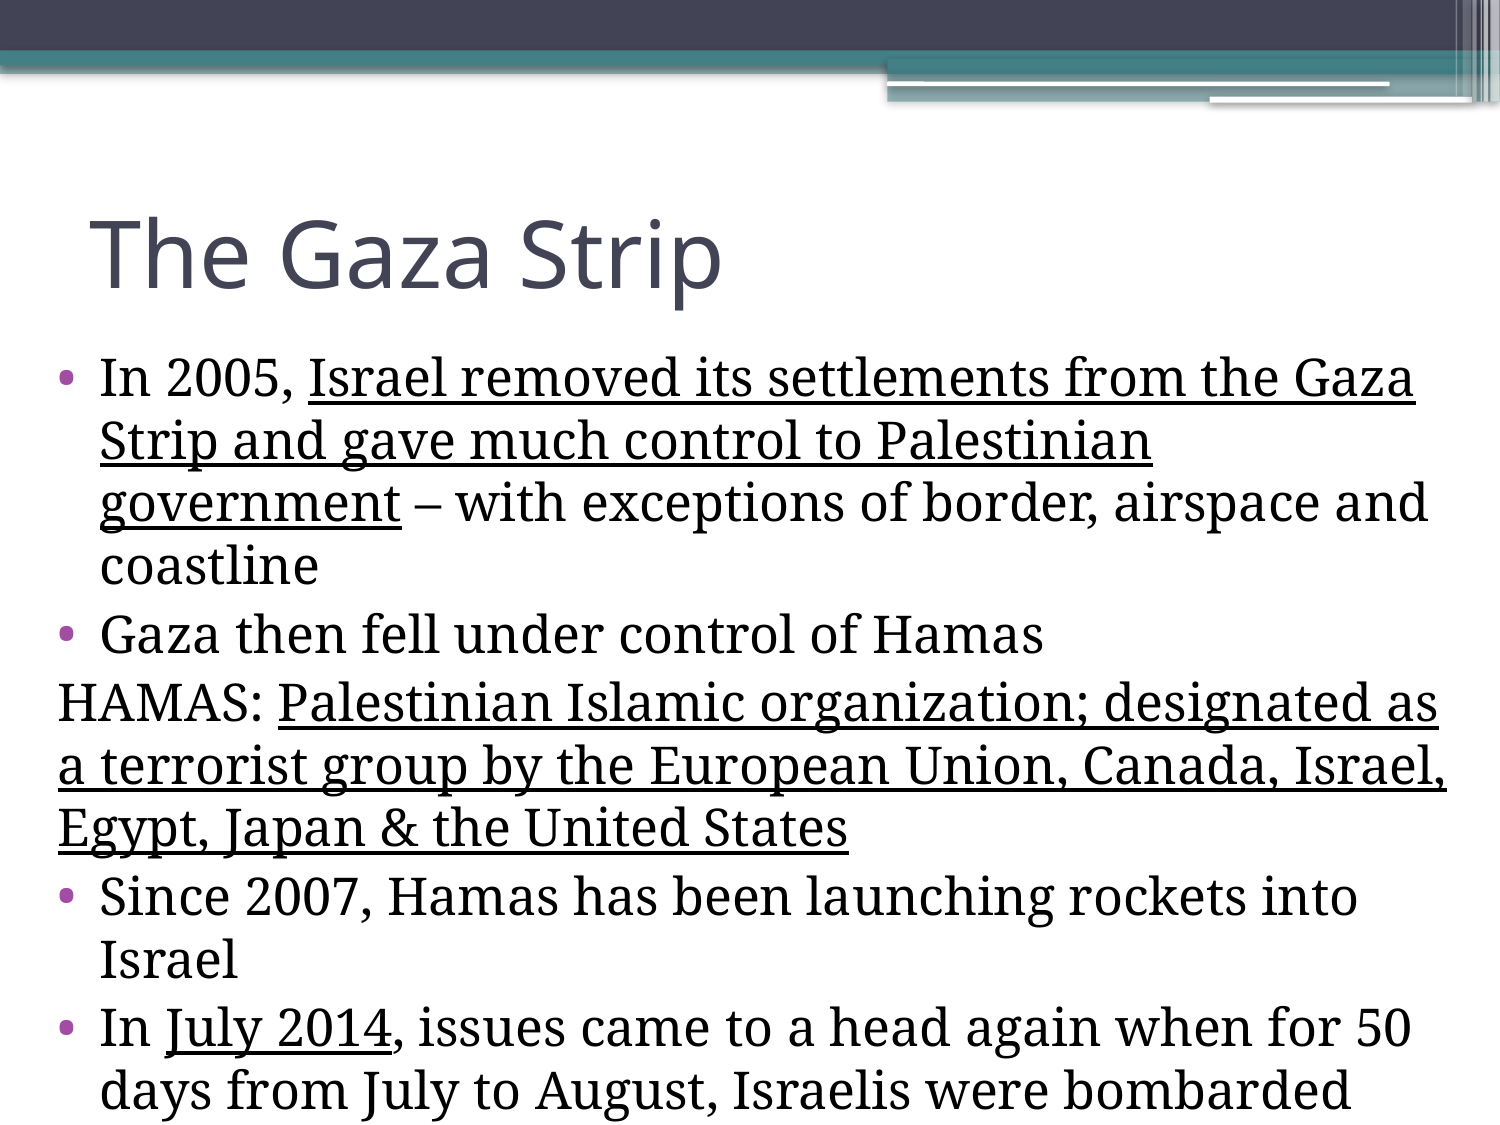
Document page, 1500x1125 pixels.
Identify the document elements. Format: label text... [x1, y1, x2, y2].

title The Gaza Strip [75, 187, 1425, 337]
list In 2005, Israel removed its settlements from the Gaza Strip and gave much control to Palestinian government – with exceptions of border, airspace and coastline Gaza then fell under control of Hamas HAMAS: Palestinian Islamic organization; designated as a terrorist group by the European Union, Canada, Israel, Egypt, Japan & the United States Since 2007, Hamas has been launching rockets into Israel In July 2014, issues came to a head again when for 50 days from July to August, Israelis were bombarded with rocket attacks and ground fighting killed over 2,000 people [24, 337, 1475, 1100]
